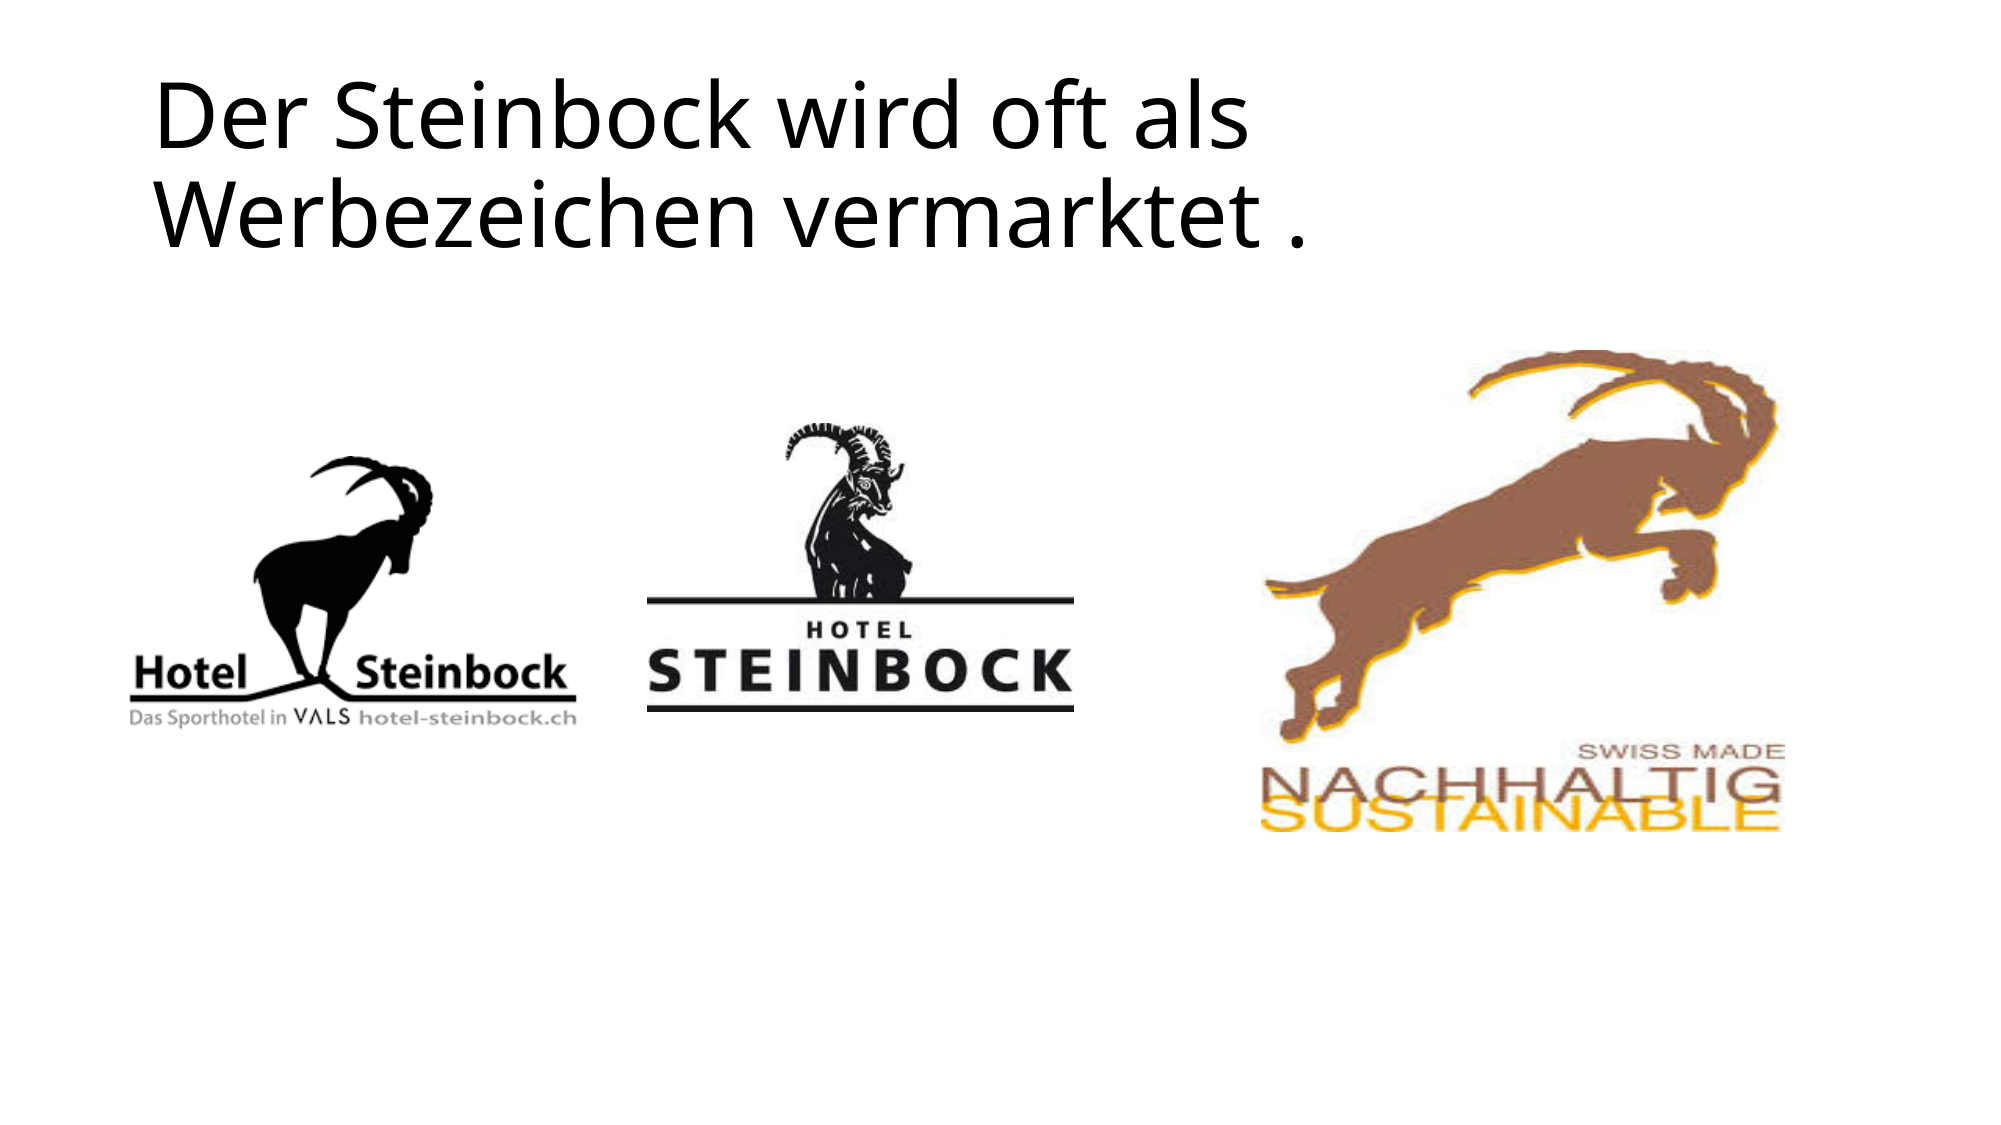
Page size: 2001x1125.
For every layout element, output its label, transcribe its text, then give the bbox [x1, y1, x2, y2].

picture [129, 456, 578, 730]
picture [1261, 350, 1785, 832]
picture [647, 423, 1074, 712]
title Der Steinbock wird oft als Werbezeichen vermarktet . [137, 59, 1863, 278]
